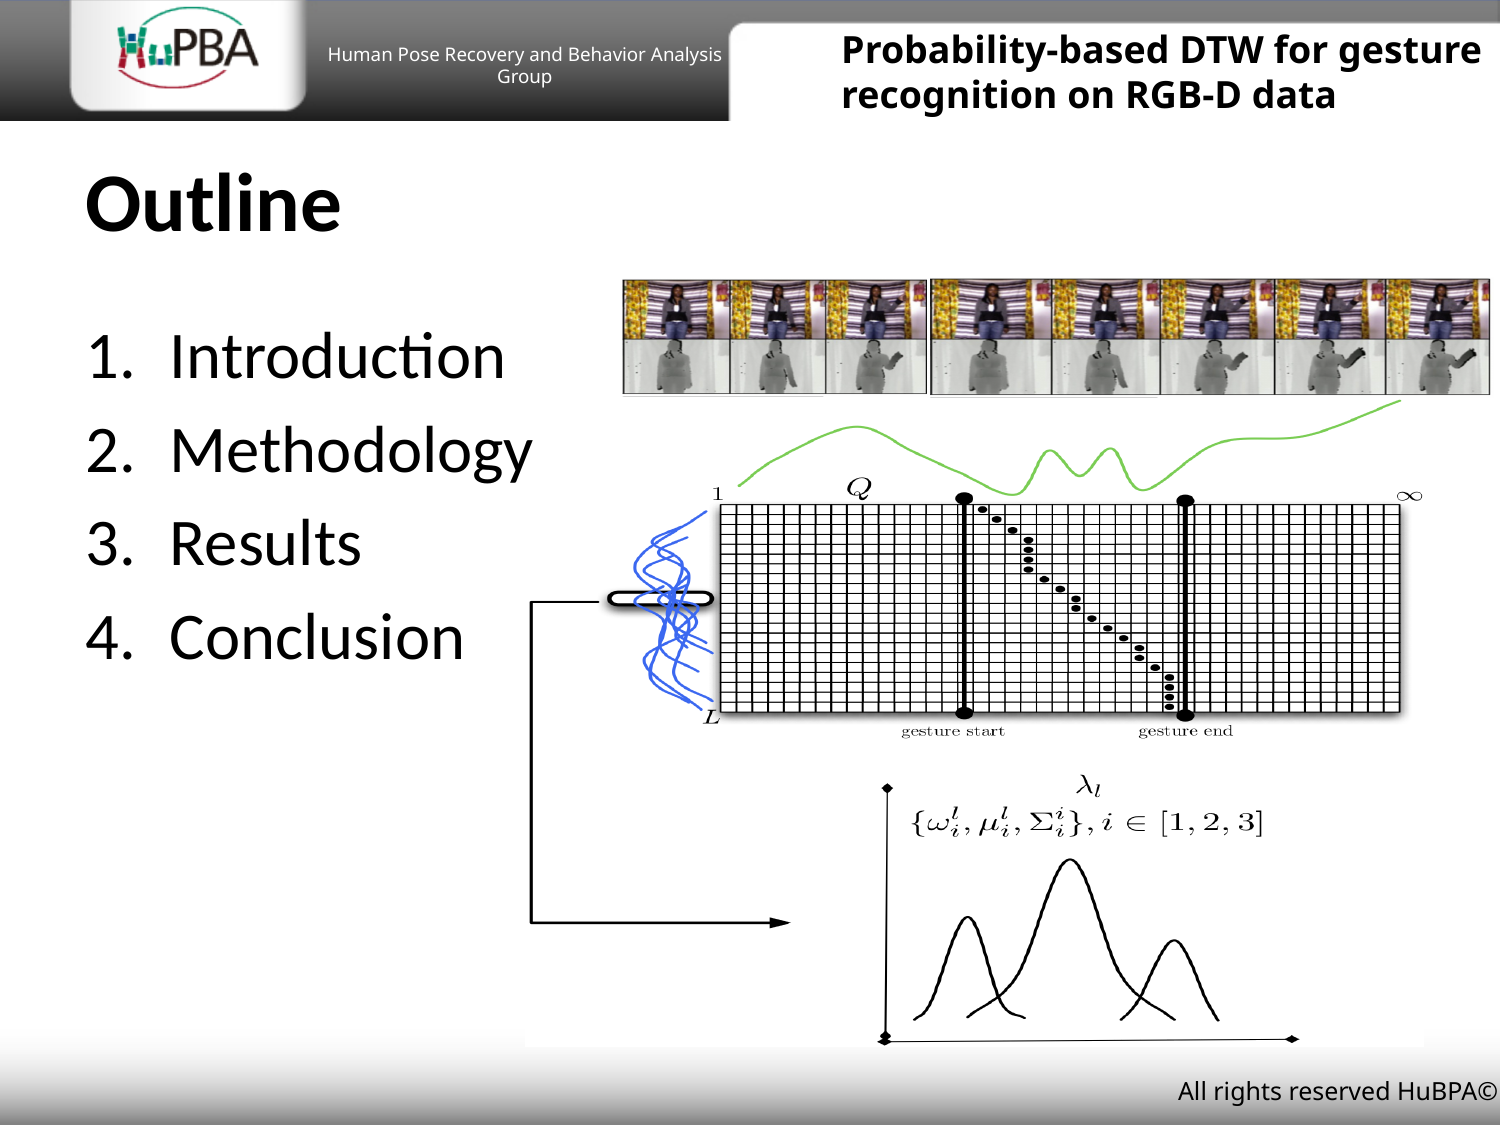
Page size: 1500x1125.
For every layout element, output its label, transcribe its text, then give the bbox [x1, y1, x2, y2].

text_box Outline [70, 140, 1360, 223]
picture [0, 0, 1500, 122]
picture [0, 277, 1500, 1125]
list Introduction Methodology Results Conclusion [70, 304, 614, 962]
